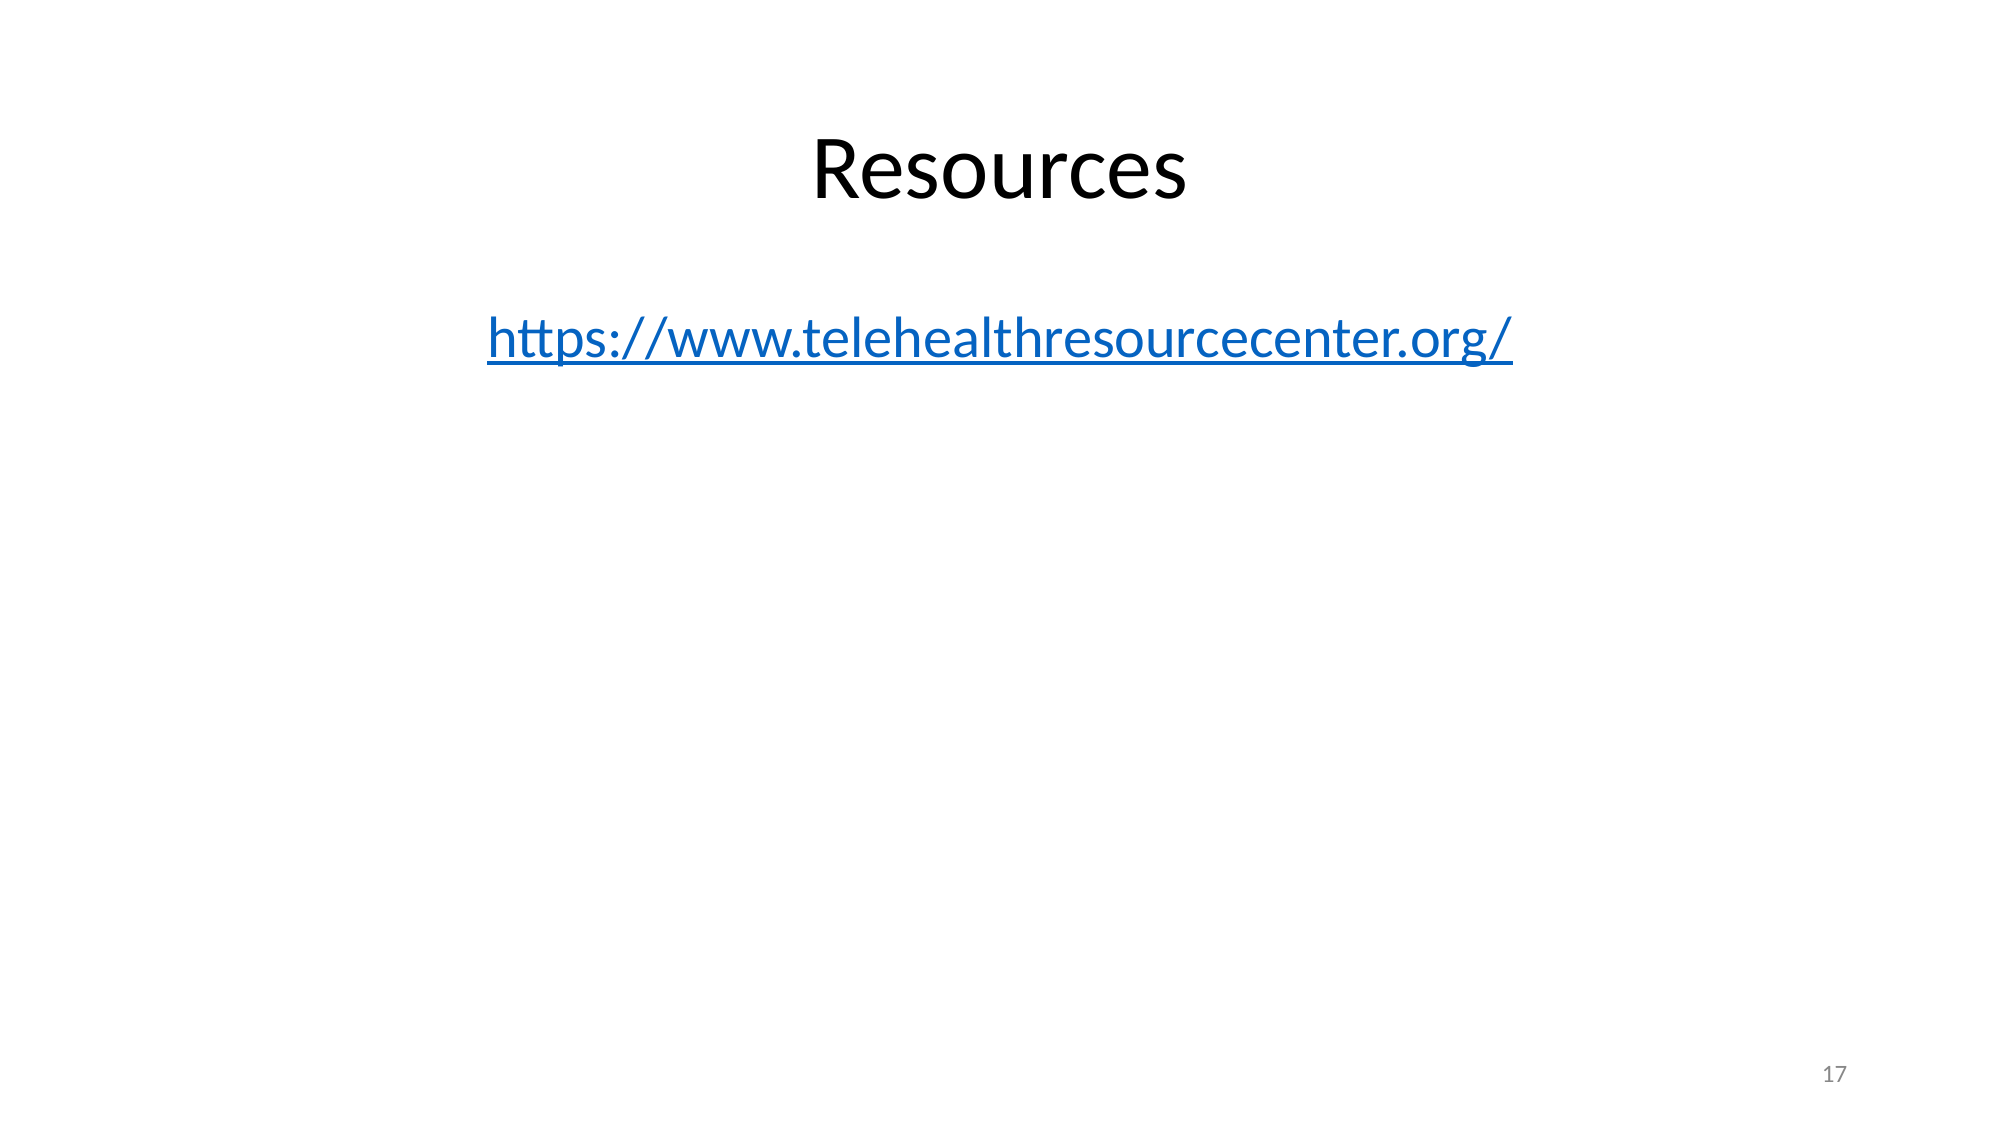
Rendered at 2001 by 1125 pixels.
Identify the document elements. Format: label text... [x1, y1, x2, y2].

slide_number ‹#› [1412, 1042, 1863, 1103]
list https://www.telehealthresourcecenter.org/ [137, 299, 1863, 1014]
title Resources [137, 59, 1863, 278]
